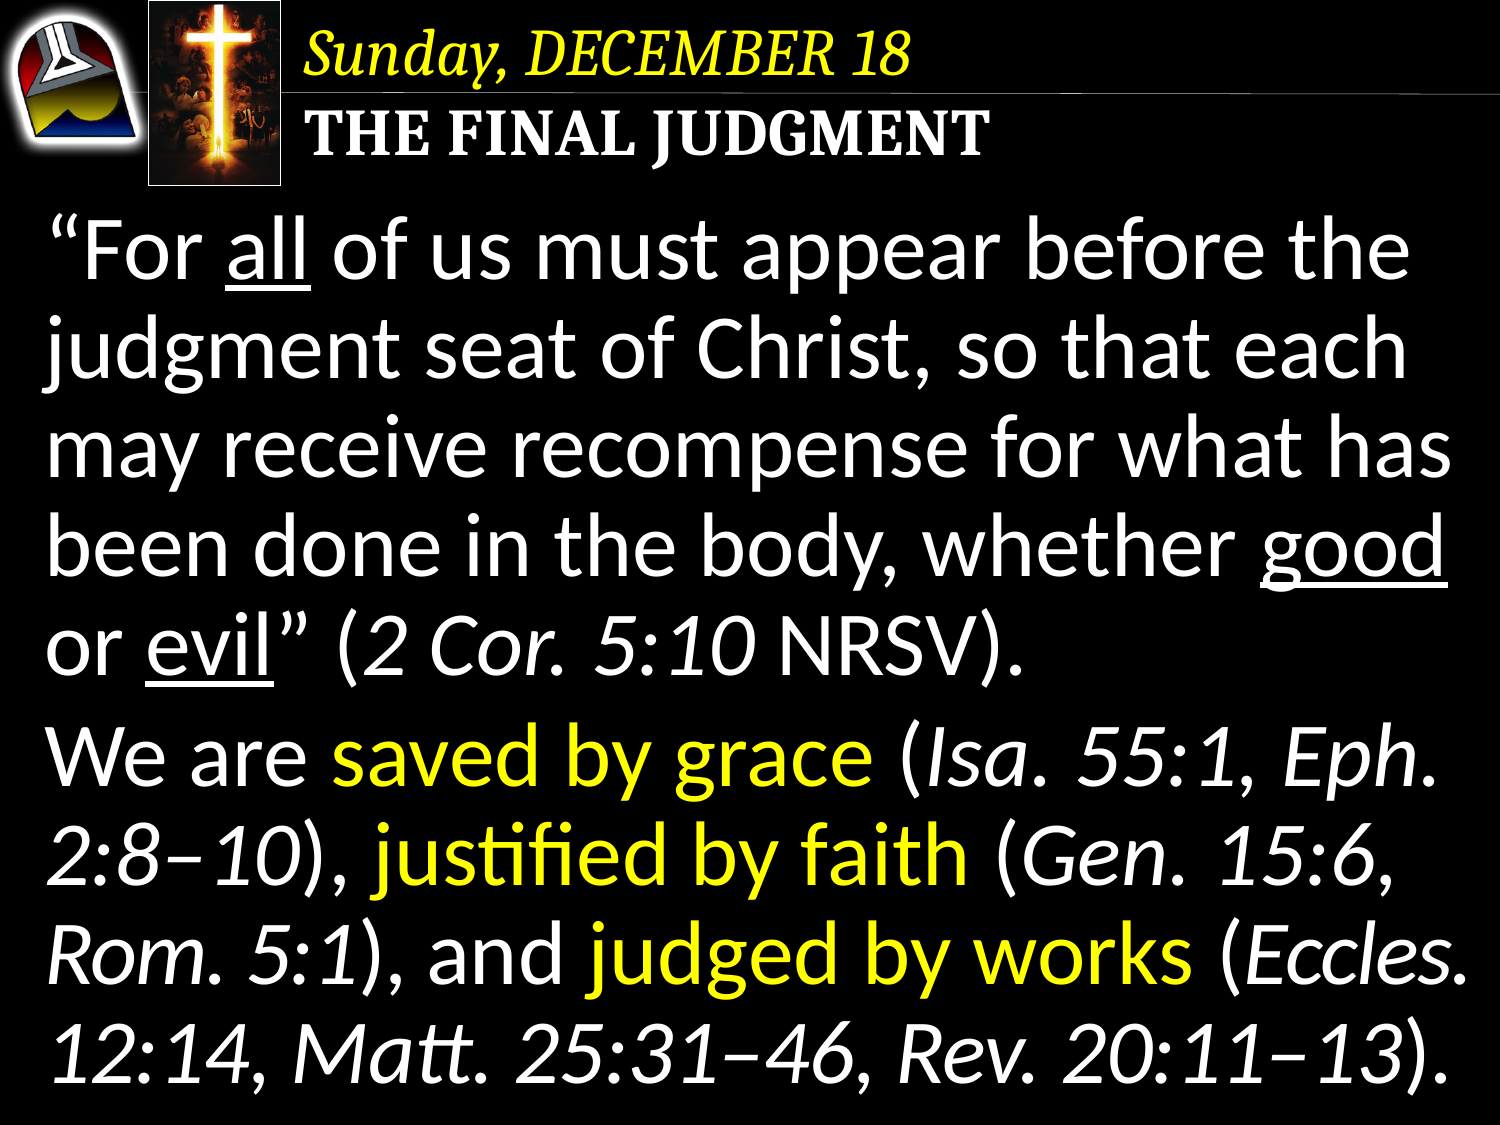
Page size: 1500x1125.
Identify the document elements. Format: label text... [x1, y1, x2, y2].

text_box “For all of us must appear before the judgment seat of Christ, so that each may receive recompense for what has been done in the body, whether good or evil” (2 Cor. 5:10 NRSV). We are saved by grace (Isa. 55:1, Eph. 2:8–10), justified by faith (Gen. 15:6, Rom. 5:1), and judged by works (Eccles. 12:14, Matt. 25:31–46, Rev. 20:11–13). [0, 192, 1500, 1111]
text_box Sunday, December 18 The Final Judgment [283, 1, 1500, 176]
picture [149, 1, 280, 185]
picture [0, 0, 148, 159]
